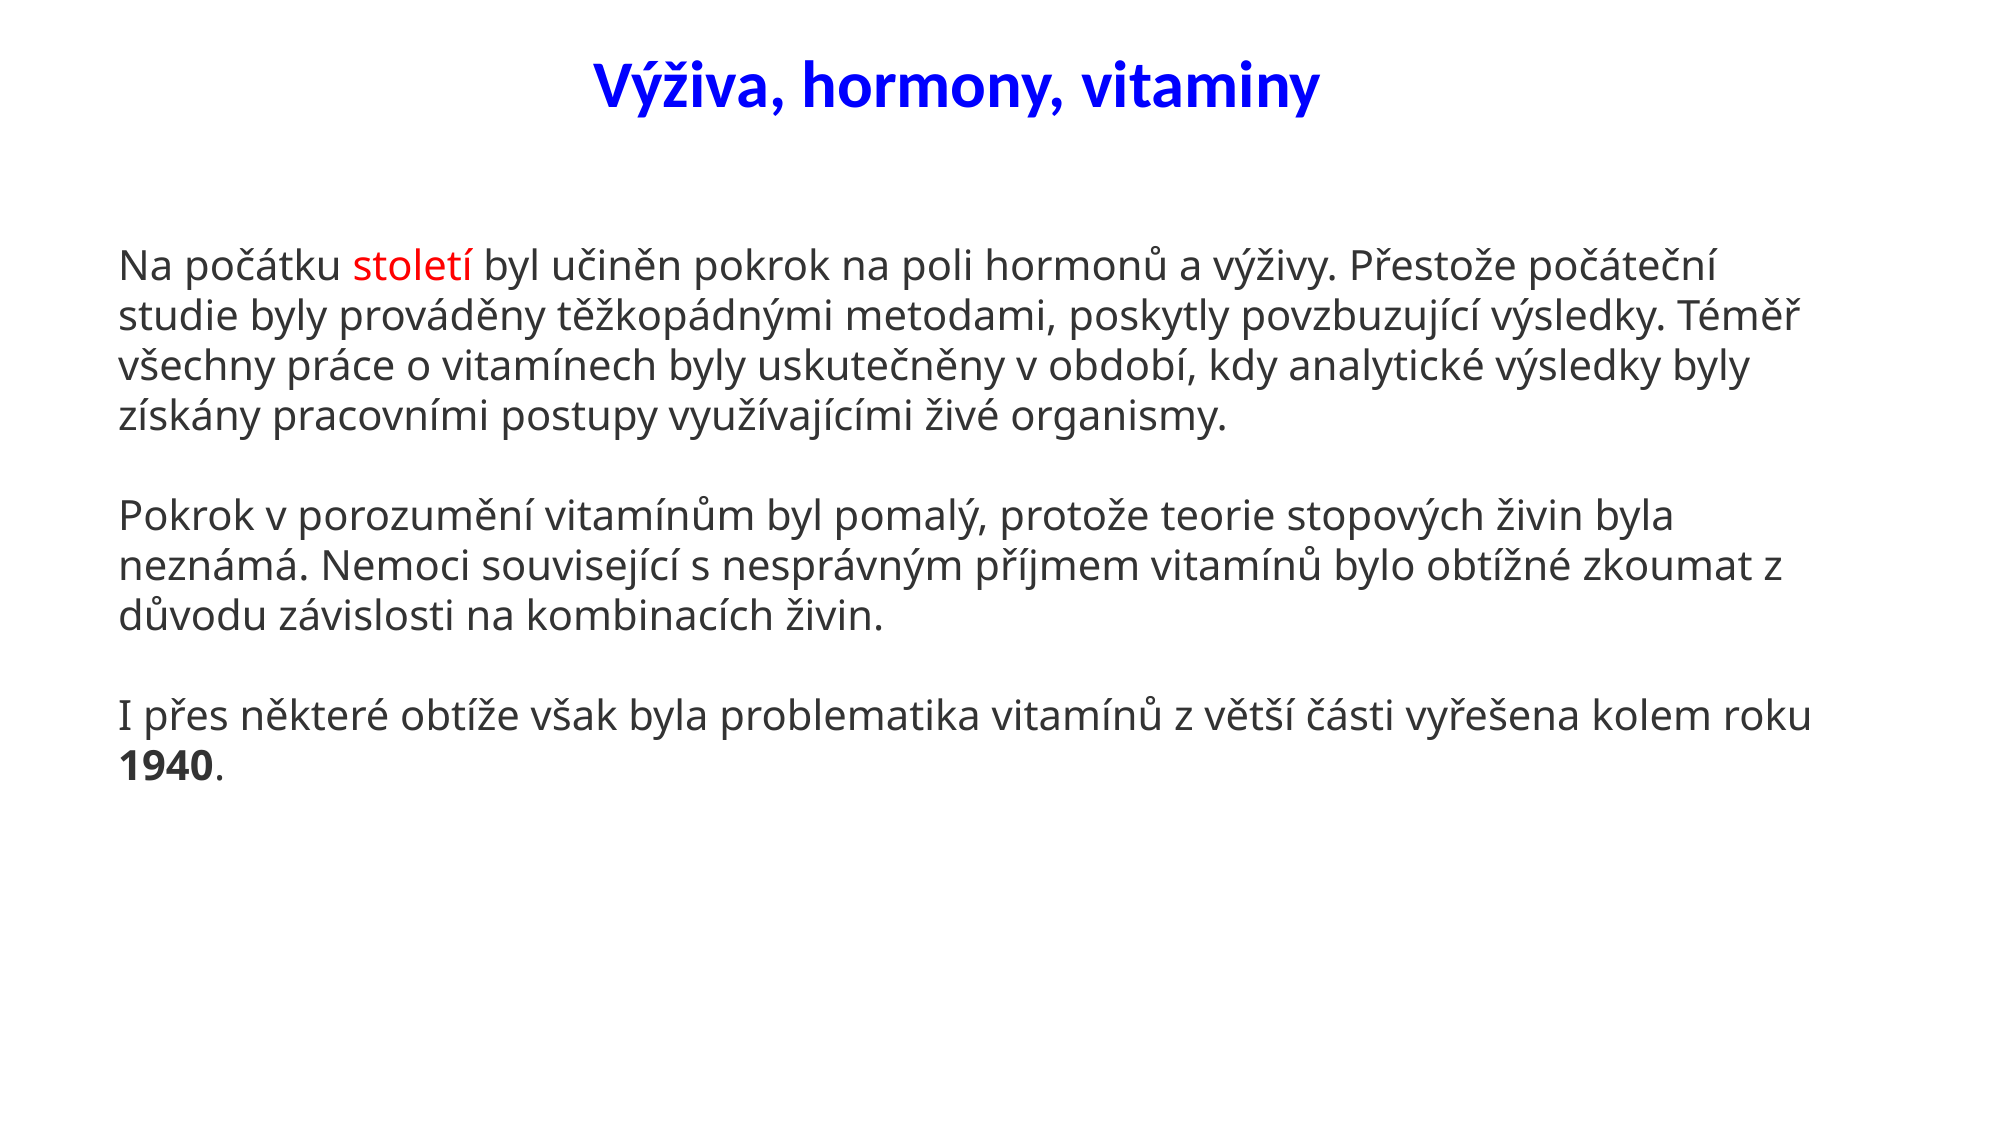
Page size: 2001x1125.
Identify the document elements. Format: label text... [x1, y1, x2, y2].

text_box Výživa, hormony, vitaminy [347, 33, 1568, 218]
text_box Na počátku století byl učiněn pokrok na poli hormonů a výživy. Přestože počáteční studie byly prováděny těžkopádnými metodami, poskytly povzbuzující výsledky. Téměř všechny práce o vitamínech byly uskutečněny v období, kdy analytické výsledky byly získány pracovními postupy využívajícími živé organismy. Pokrok v porozumění vitamínům byl pomalý, protože teorie stopových živin byla neznámá. Nemoci související s nesprávným příjmem vitamínů bylo obtížné zkoumat z důvodu závislosti na kombinacích živin. I přes některé obtíže však byla problematika vitamínů z větší části vyřešena kolem roku 1940. [103, 181, 1862, 847]
